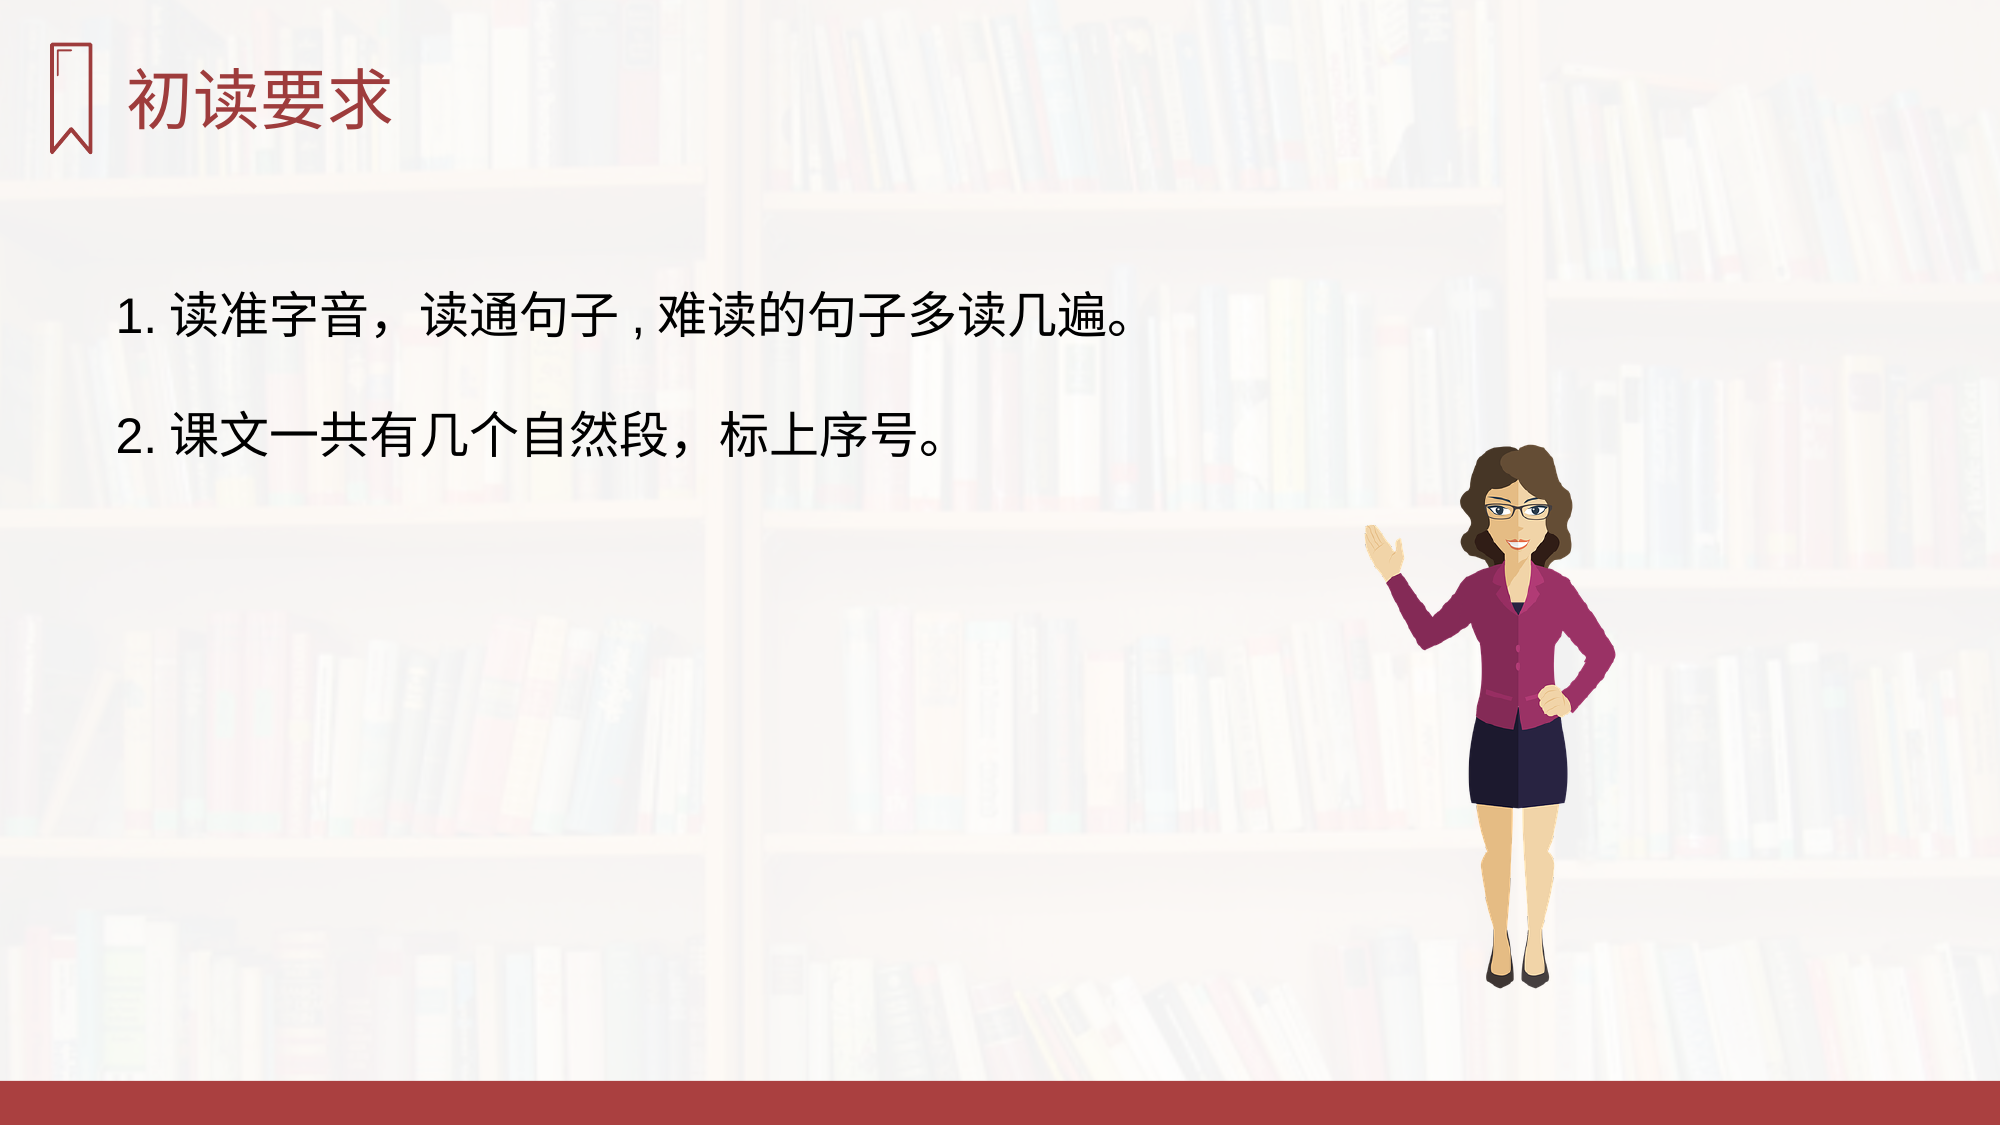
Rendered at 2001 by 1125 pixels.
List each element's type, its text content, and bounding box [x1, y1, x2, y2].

picture [1289, 362, 1741, 1007]
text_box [49, 42, 411, 155]
text_box 1.读准字音，读通句子,难读的句子多读几遍。 2.课文一共有几个自然段，标上序号。 [100, 216, 1515, 472]
